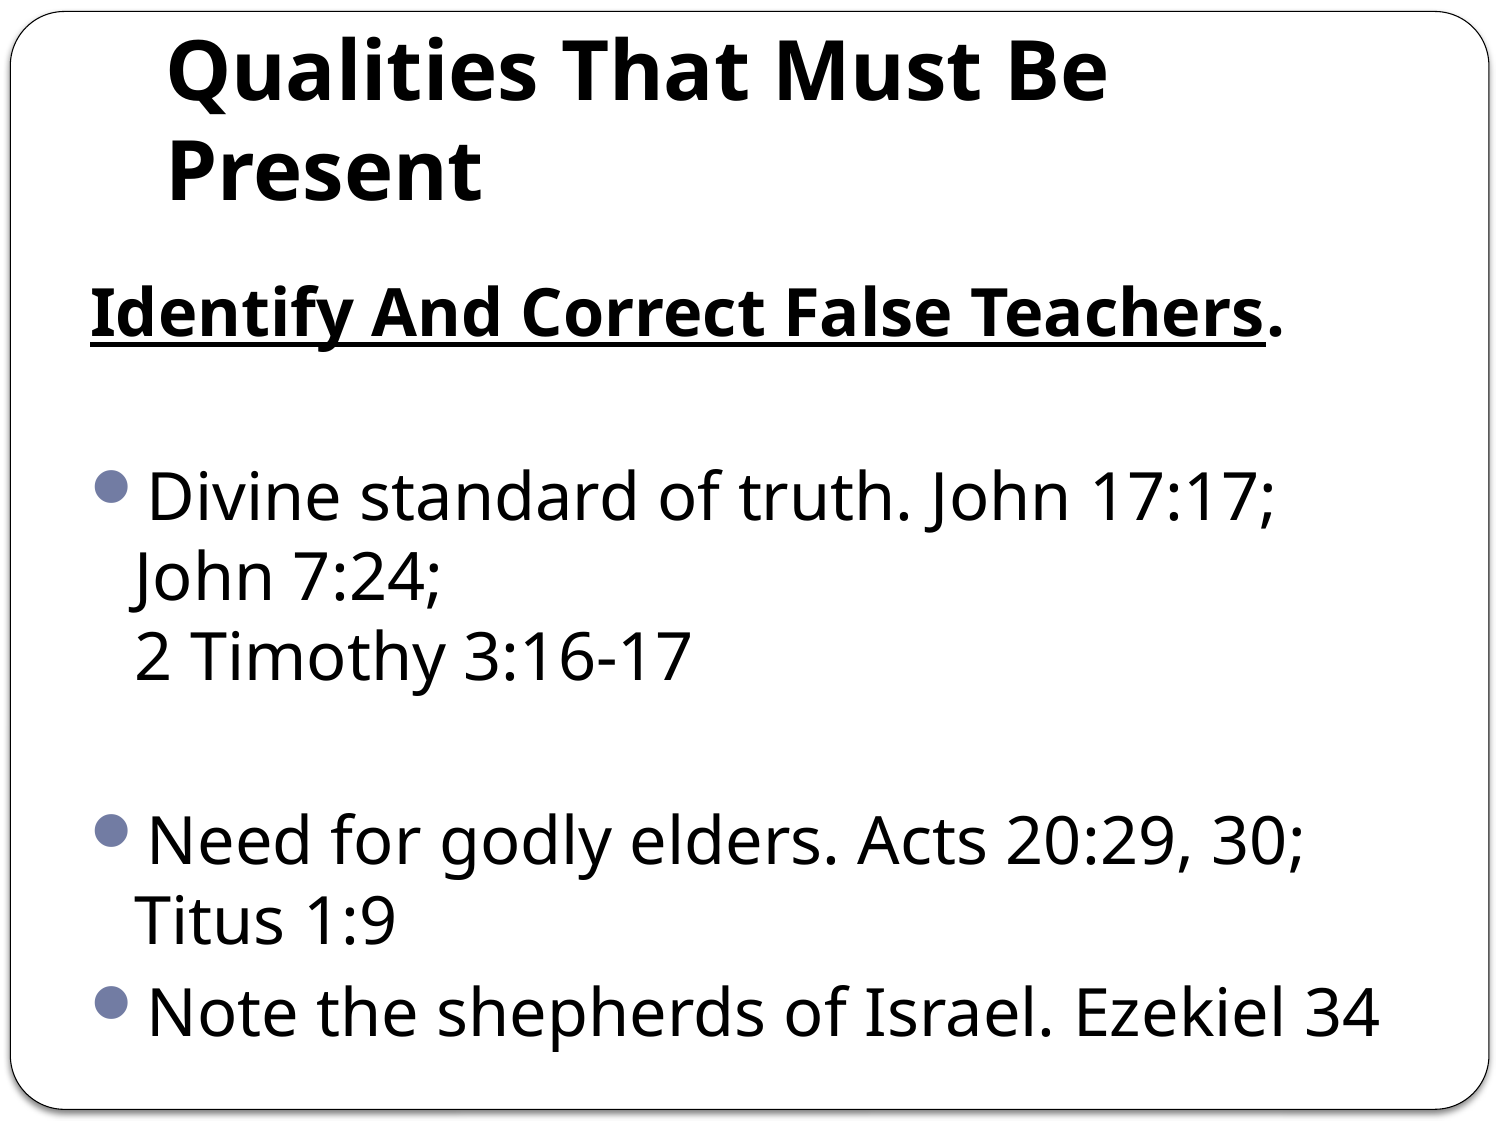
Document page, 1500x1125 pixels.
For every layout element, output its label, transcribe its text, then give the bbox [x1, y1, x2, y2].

title Qualities That Must Be Present [149, 9, 1426, 233]
list Identify And Correct False Teachers. Divine standard of truth. John 17:17; John 7:24; 2 Timothy 3:16-17 Need for godly elders. Acts 20:29, 30; Titus 1:9 Note the shepherds of Israel. Ezekiel 34 [74, 262, 1426, 1058]
